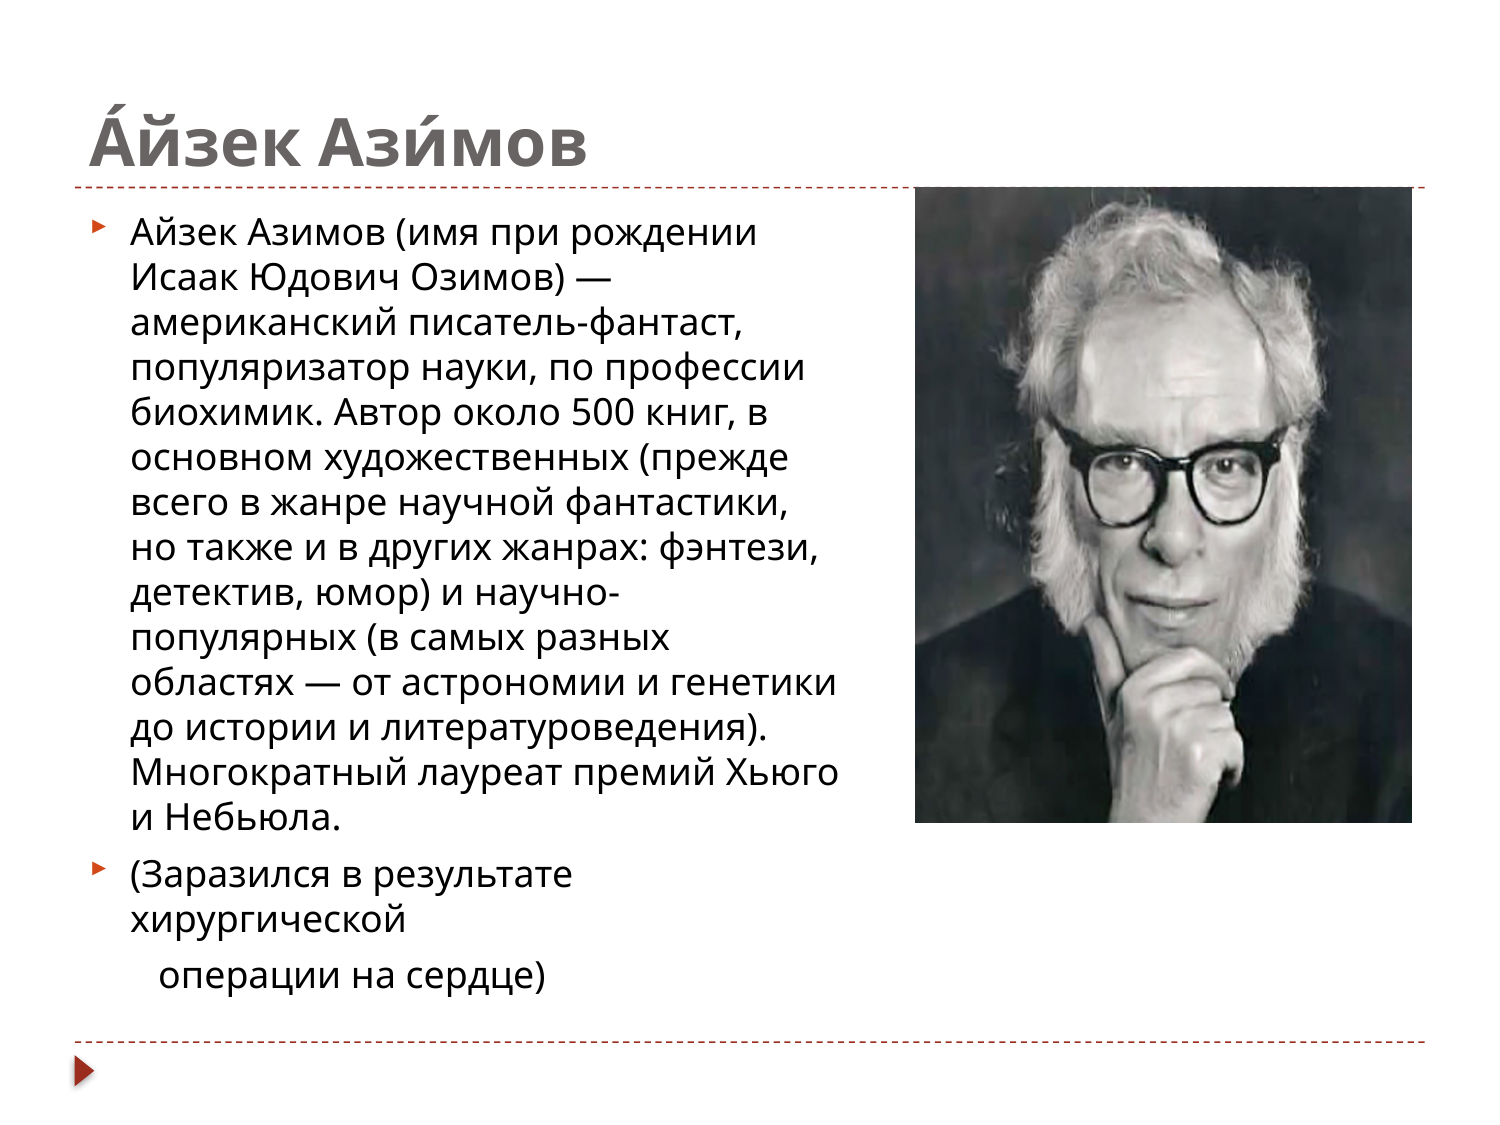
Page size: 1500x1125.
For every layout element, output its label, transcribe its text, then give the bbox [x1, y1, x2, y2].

title А́йзек Ази́мов [75, 24, 1425, 188]
picture [915, 187, 1412, 823]
list Айзек Азимов (имя при рождении Исаак Юдович Озимов) — американский писатель-фантаст, популяризатор науки, по профессии биохимик. Автор около 500 книг, в основном художественных (прежде всего в жанре научной фантастики, но также и в других жанрах: фэнтези, детектив, юмор) и научно-популярных (в самых разных областях — от астрономии и генетики до истории и литературоведения). Многократный лауреат премий Хьюго и Небьюла. (Заразился в результате хирургической операции на сердце) [75, 200, 857, 1010]
